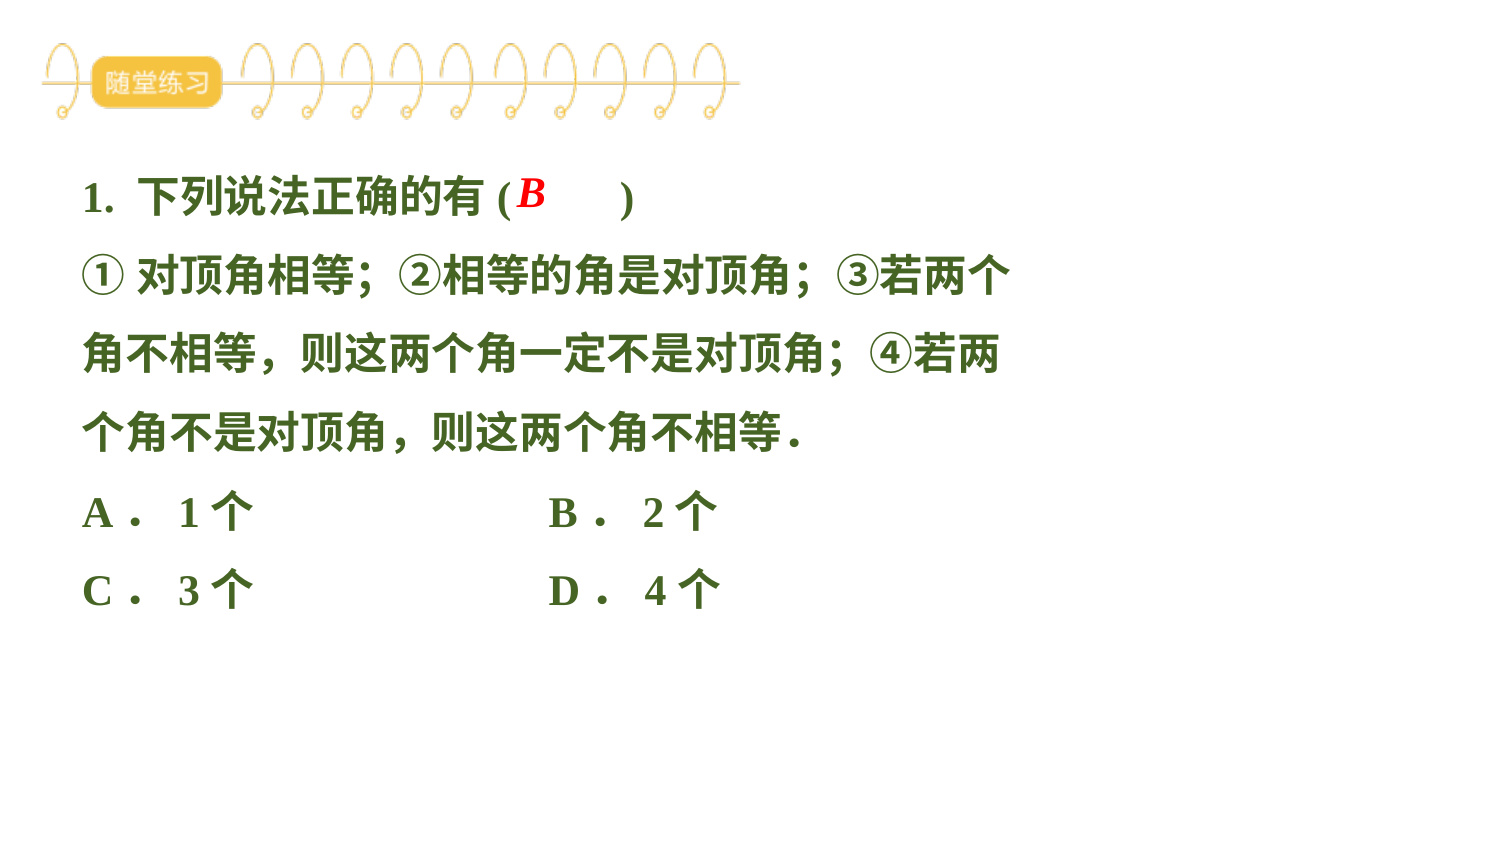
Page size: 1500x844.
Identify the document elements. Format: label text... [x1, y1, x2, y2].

picture [22, 17, 764, 137]
text_box B [505, 157, 558, 222]
text_box 1. 下列说法正确的有( ) ①对顶角相等；②相等的角是对顶角；③若两个角不相等，则这两个角一定不是对顶角；④若两个角不是对顶角，则这两个角不相等． A．1个 B．2个 C．3个 D．4个 [70, 136, 1027, 621]
